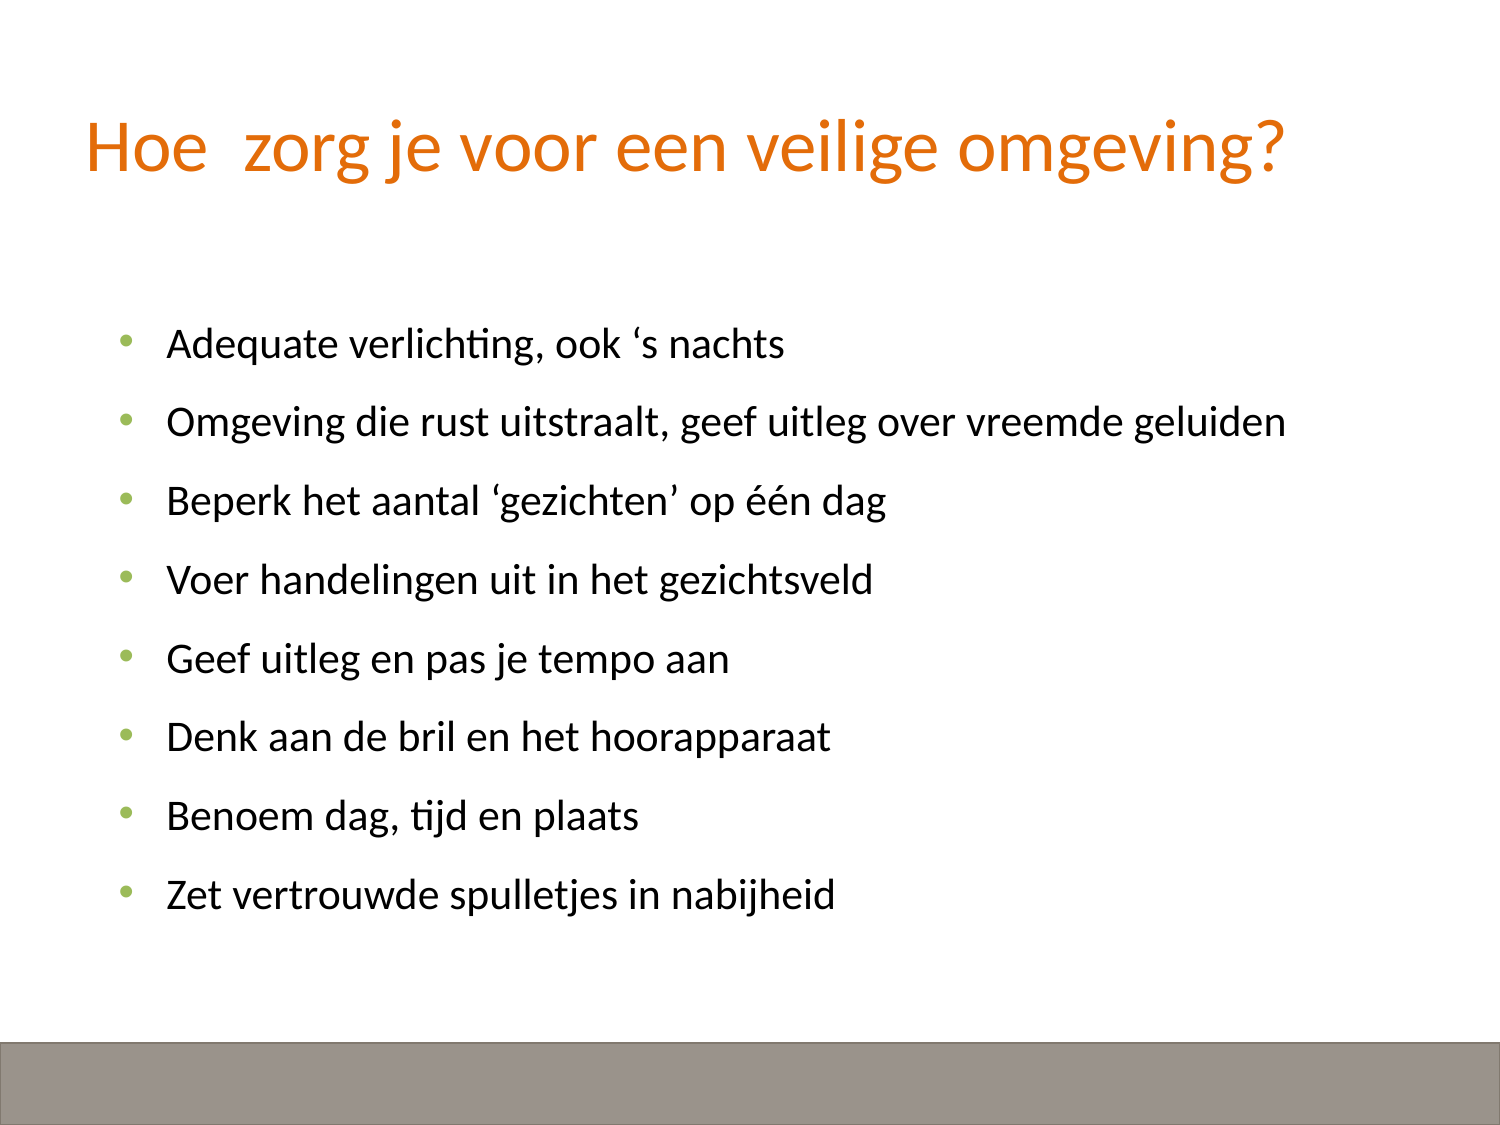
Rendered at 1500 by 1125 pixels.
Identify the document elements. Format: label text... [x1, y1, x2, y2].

text_box [0, 1042, 1500, 1125]
title Hoe zorg je voor een veilige omgeving? [70, 75, 1430, 164]
text_box Adequate verlichting, ook ‘s nachts Omgeving die rust uitstraalt, geef uitleg over vreemde geluiden Beperk het aantal ‘gezichten’ op één dag Voer handelingen uit in het gezichtsveld Geef uitleg en pas je tempo aan Denk aan de bril en het hoorapparaat Benoem dag, tijd en plaats Zet vertrouwde spulletjes in nabijheid [29, 189, 1388, 1017]
